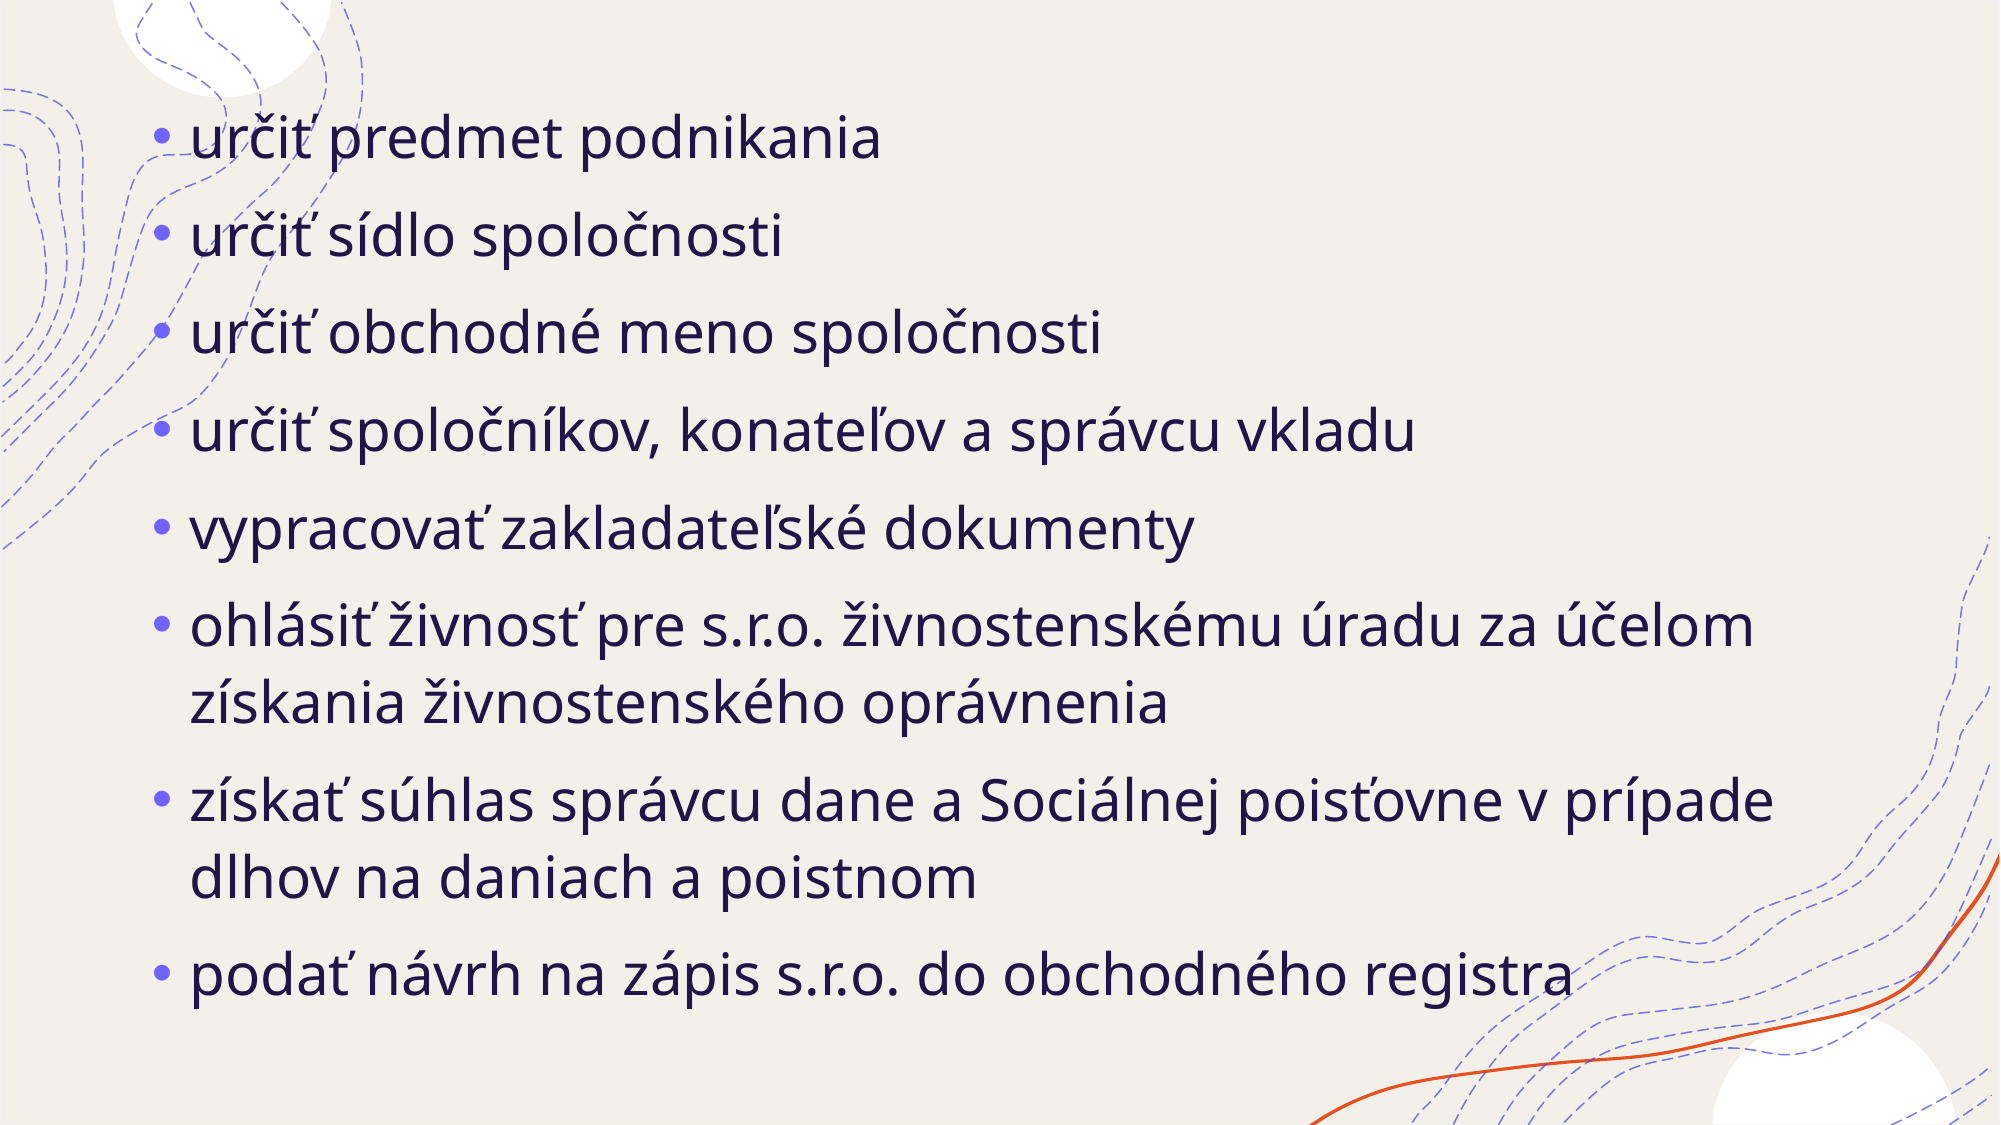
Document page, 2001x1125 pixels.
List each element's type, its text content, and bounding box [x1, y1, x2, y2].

list určiť predmet podnikania určiť sídlo spoločnosti určiť obchodné meno spoločnosti určiť spoločníkov, konateľov a správcu vkladu vypracovať zakladateľské dokumenty ohlásiť živnosť pre s.r.o. živnostenskému úradu za účelom získania živnostenského oprávnenia získať súhlas správcu dane a Sociálnej poisťovne v prípade dlhov na daniach a poistnom podať návrh na zápis s.r.o. do obchodného registra [136, 85, 1864, 1040]
